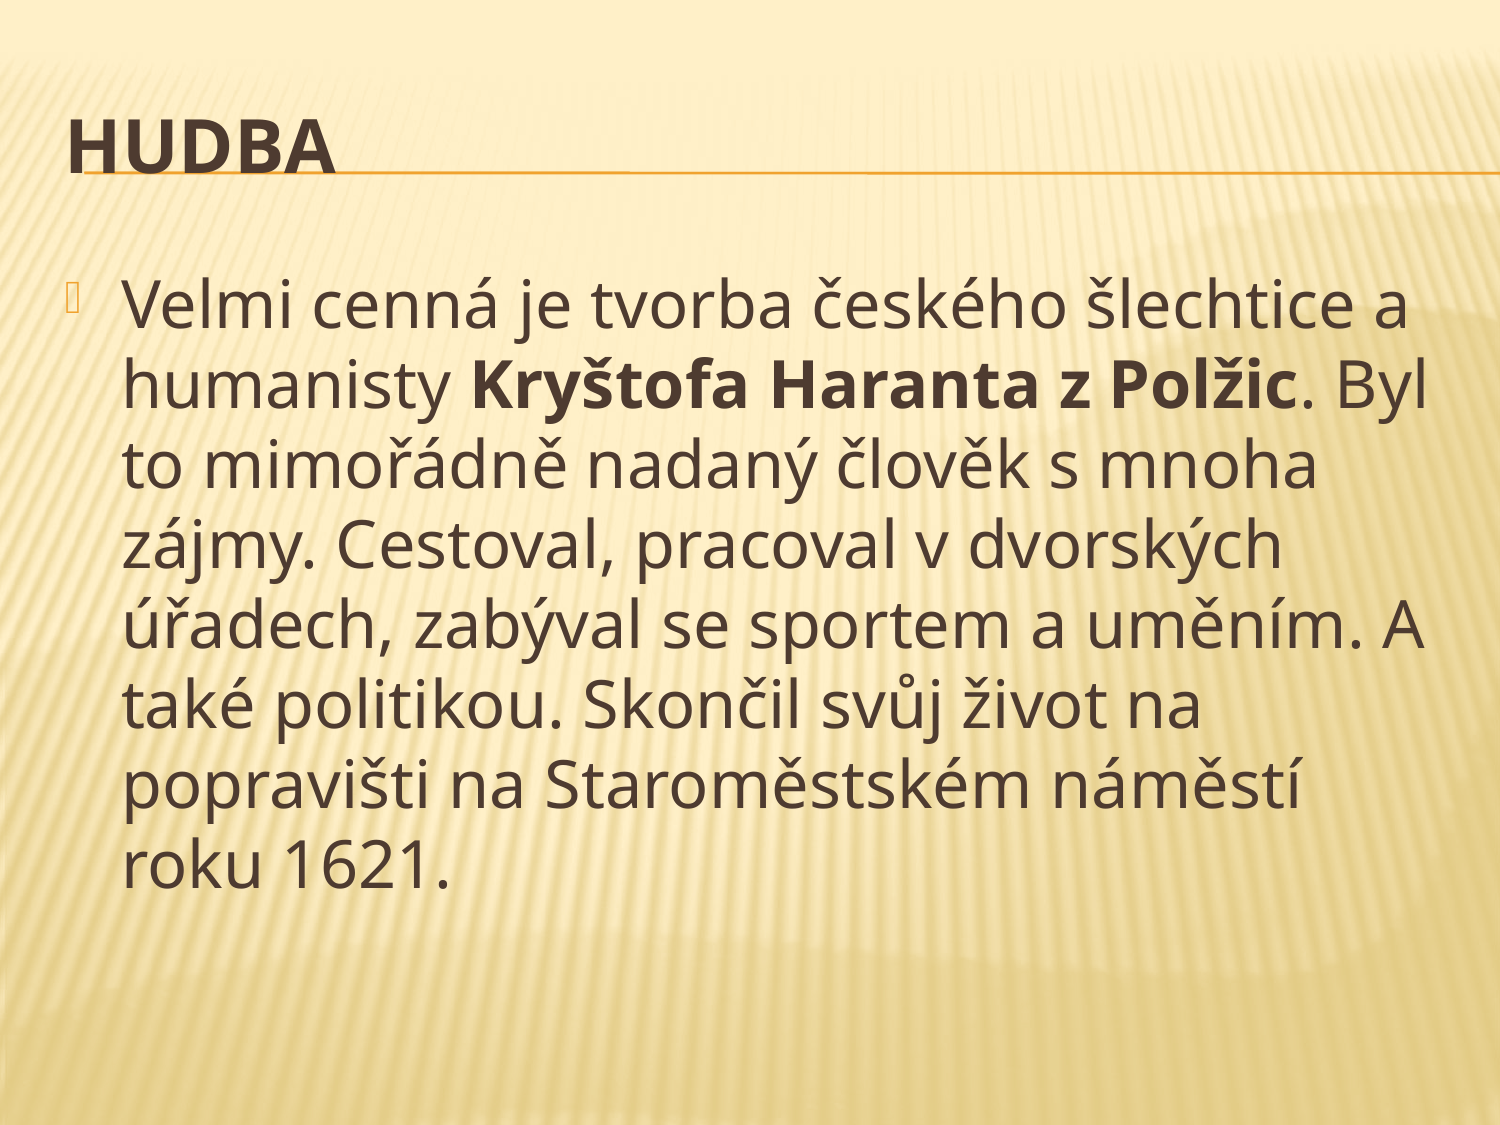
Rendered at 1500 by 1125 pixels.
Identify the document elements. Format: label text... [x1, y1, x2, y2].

list Velmi cenná je tvorba českého šlechtice a humanisty Kryštofa Haranta z Polžic. Byl to mimořádně nadaný člověk s mnoha zájmy. Cestoval, pracoval v dvorských úřadech, zabýval se sportem a uměním. A také politikou. Skončil svůj život na popravišti na Staroměstském náměstí roku 1621. [50, 254, 1475, 998]
title HUDBA [50, 75, 1475, 213]
